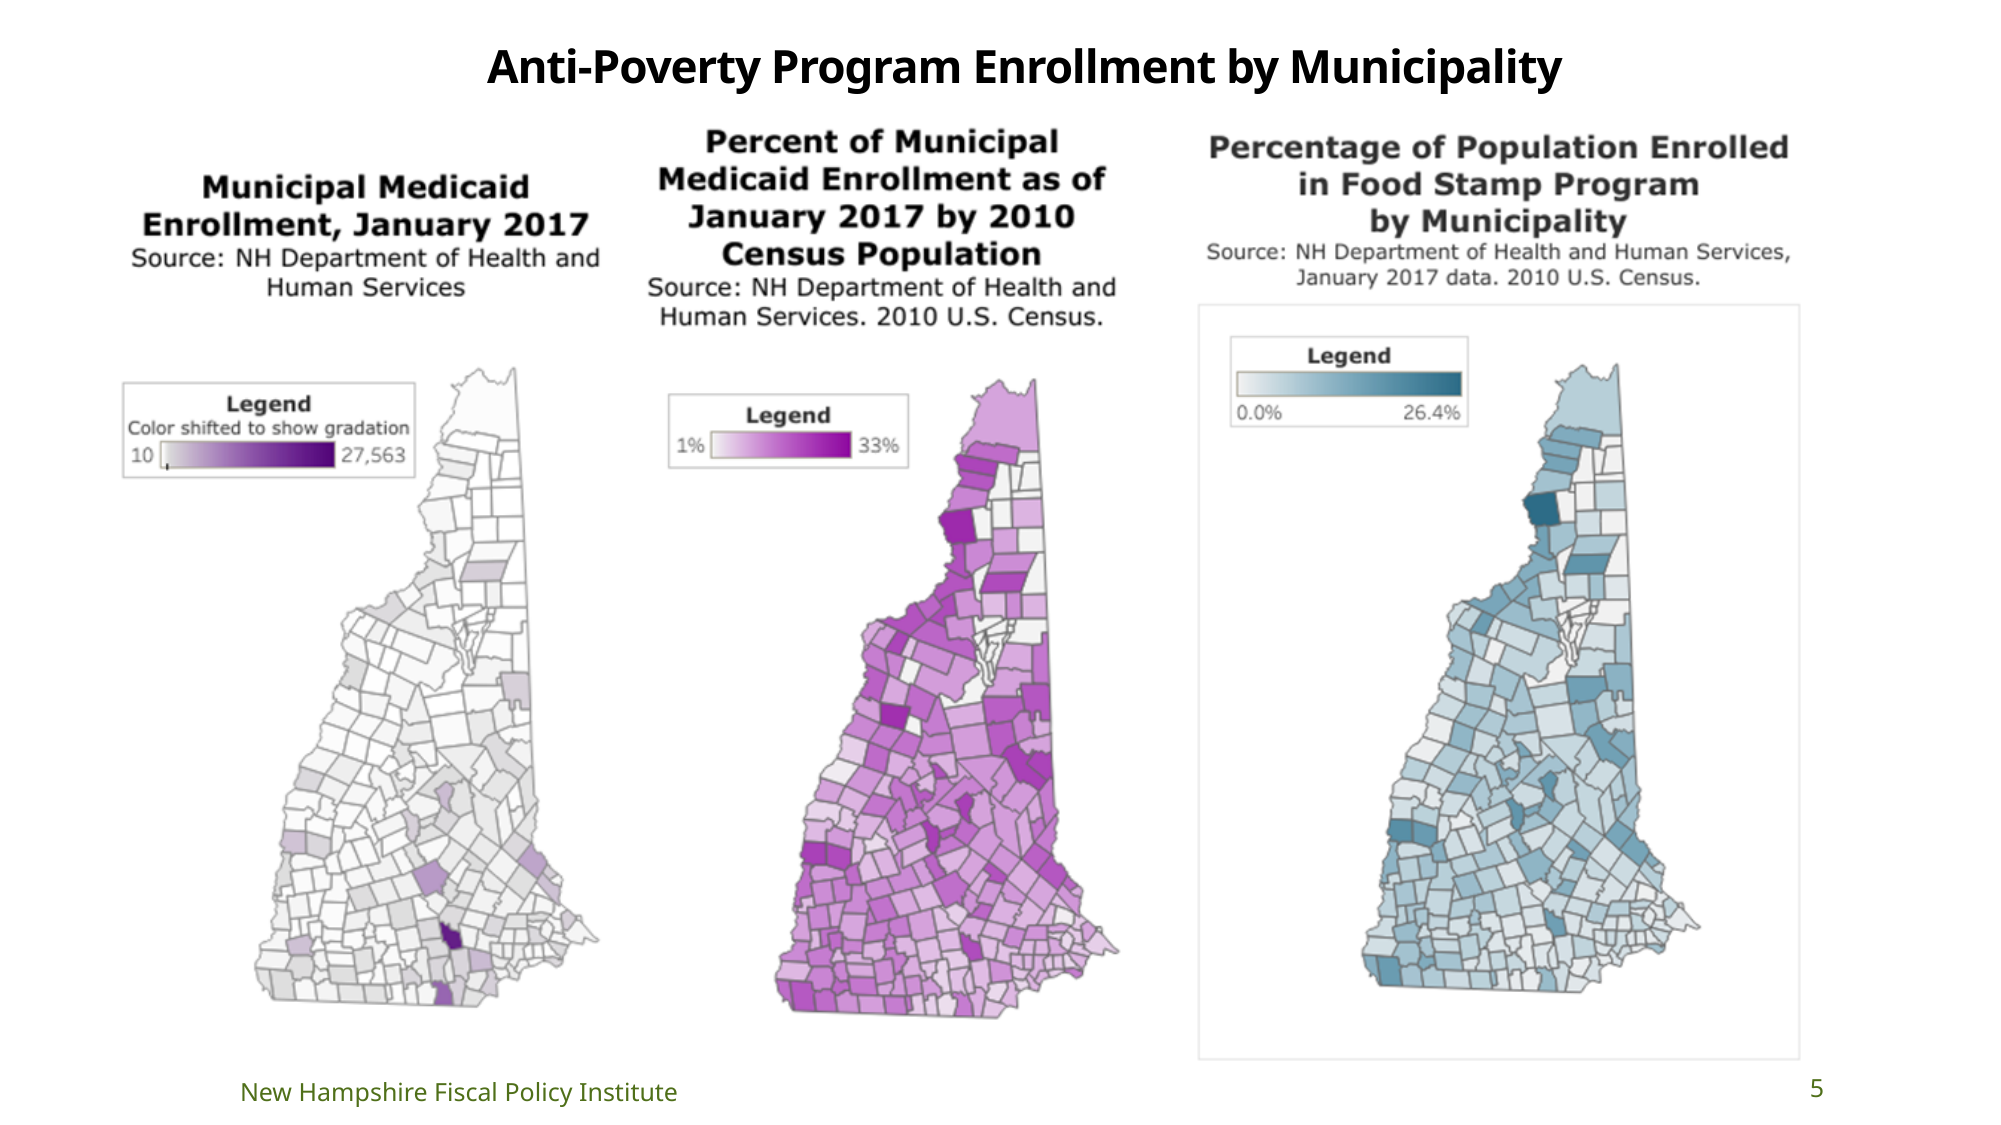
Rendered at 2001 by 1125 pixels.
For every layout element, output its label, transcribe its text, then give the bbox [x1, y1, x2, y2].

picture [1179, 98, 1819, 1079]
footer New Hampshire Fiscal Policy Institute [225, 1058, 1256, 1125]
text_box Anti-Poverty Program Enrollment by Municipality [237, 37, 1813, 101]
picture [95, 98, 1152, 1061]
slide_number 5 [1624, 1059, 1840, 1120]
